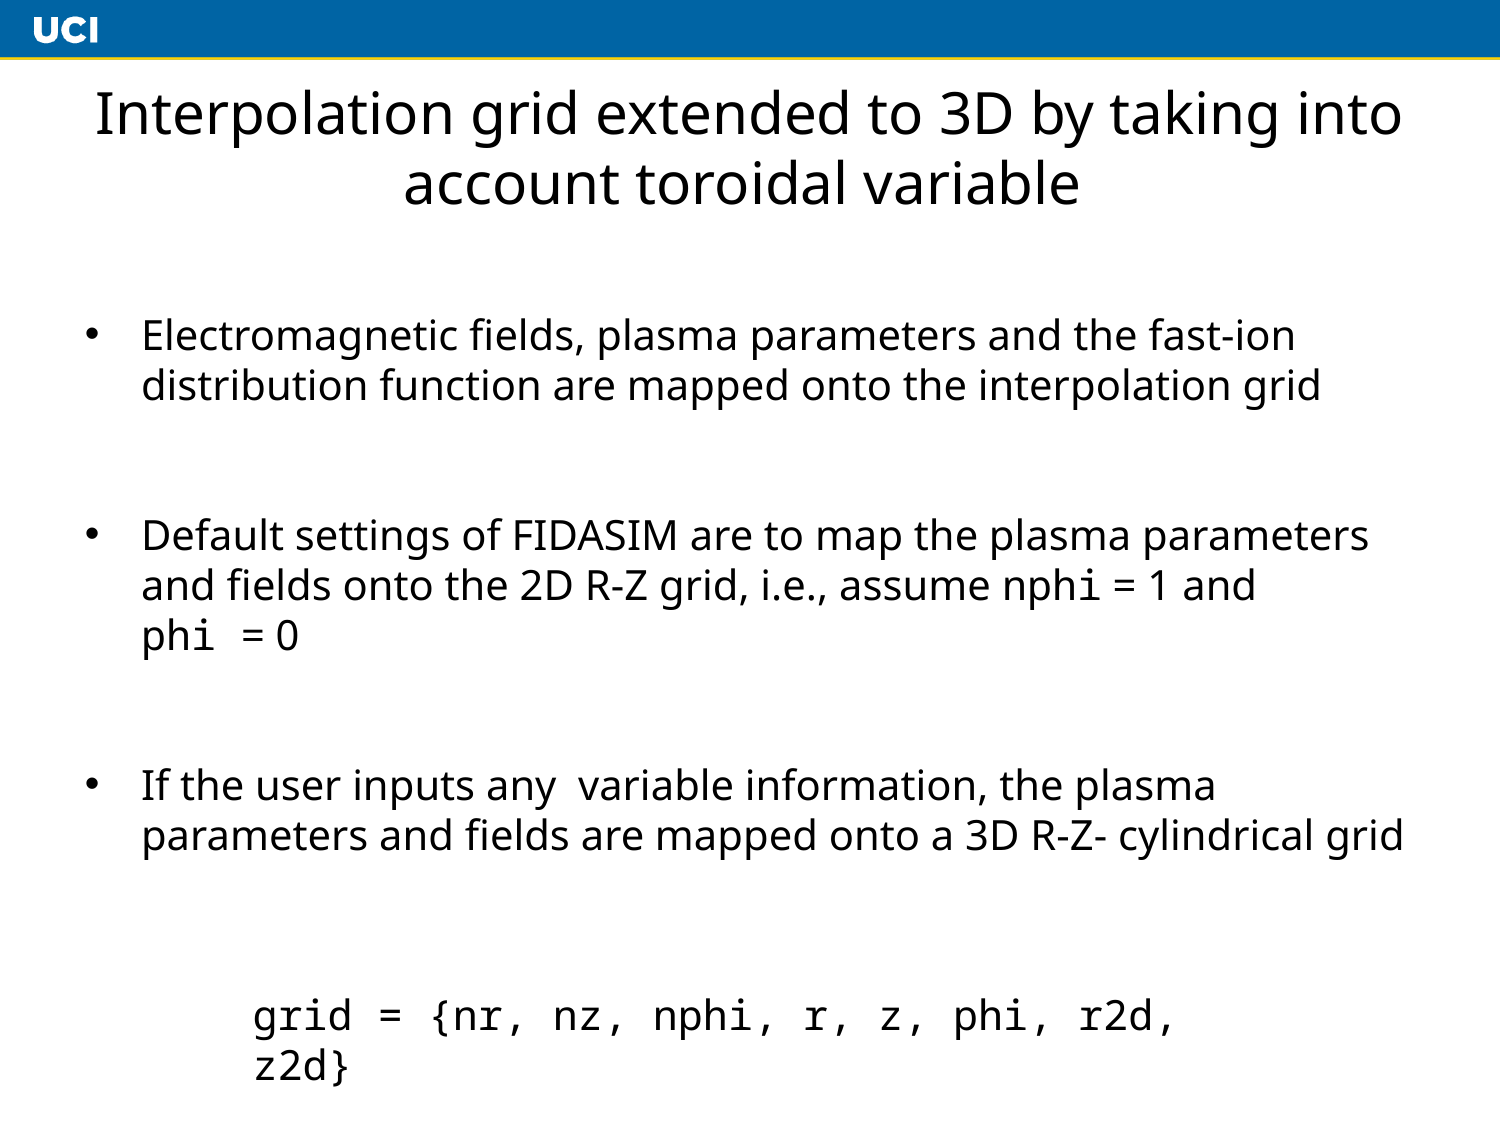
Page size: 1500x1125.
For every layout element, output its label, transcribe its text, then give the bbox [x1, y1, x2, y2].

picture [0, 0, 1500, 1125]
text_box grid = {nr, nz, nphi, r, z, phi, r2d, z2d} [218, 973, 1281, 1064]
